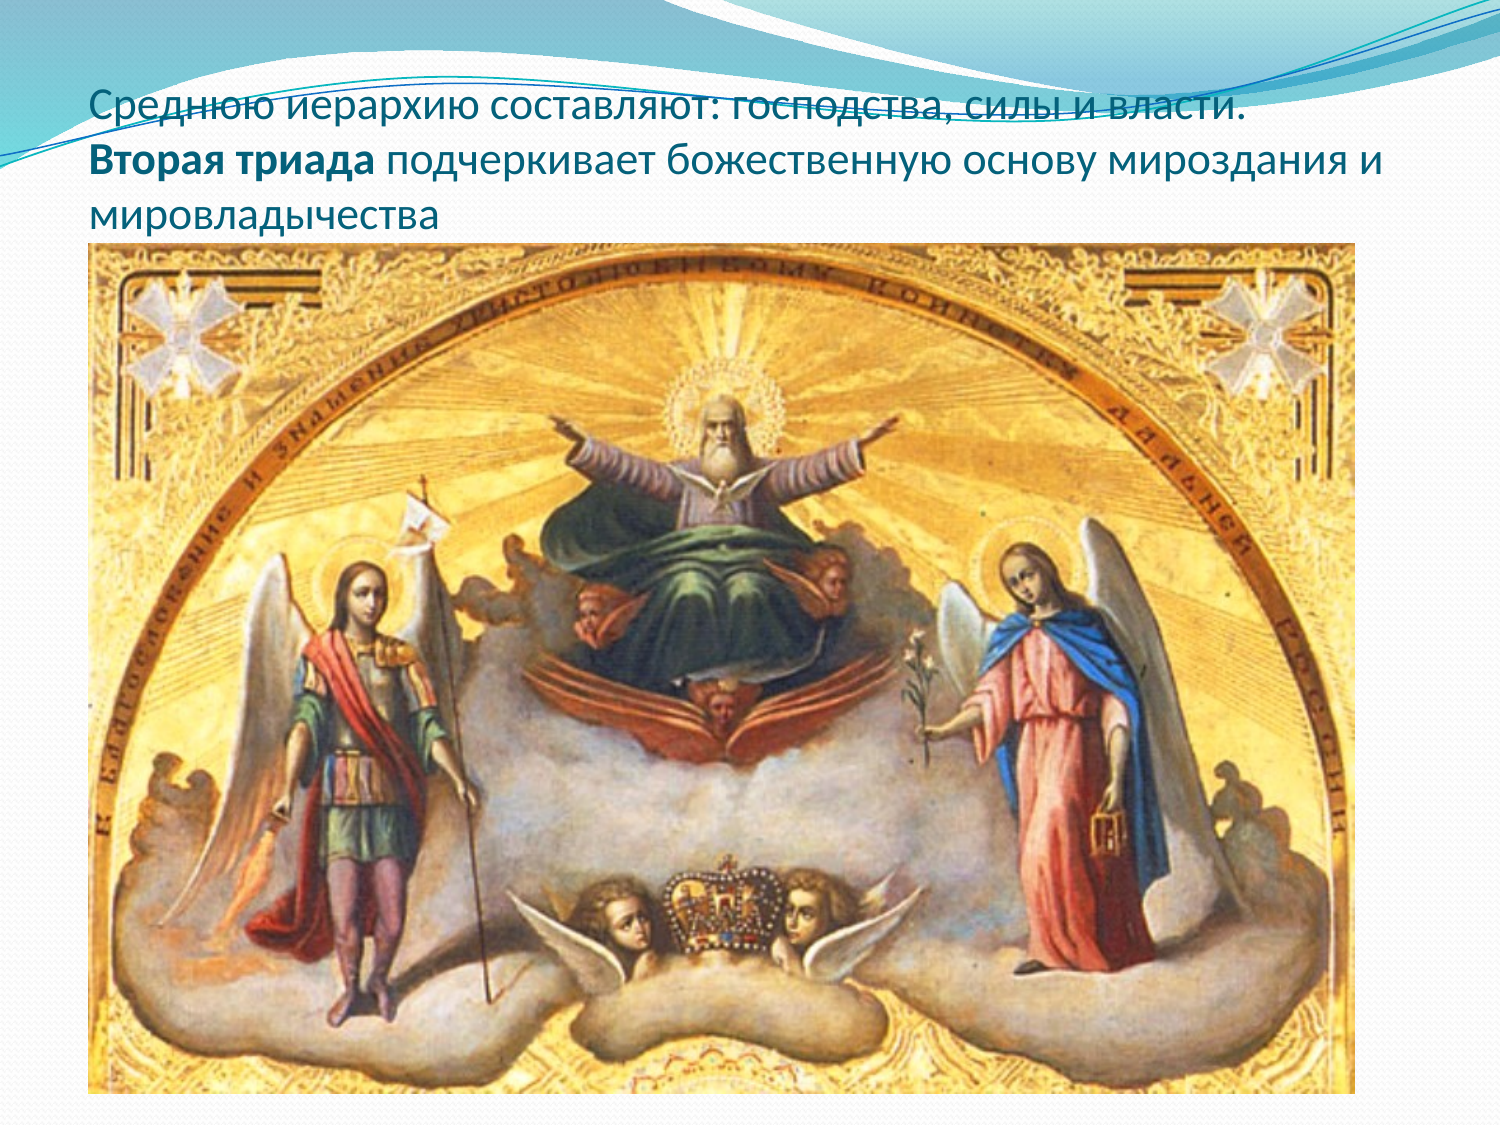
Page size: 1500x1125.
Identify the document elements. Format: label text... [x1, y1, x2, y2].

picture [88, 243, 1355, 1094]
title Среднюю иерархию составляют: господства, силы и власти. Вторая триада подчеркивает божественную основу мироздания и мировладычества [88, 51, 1439, 239]
